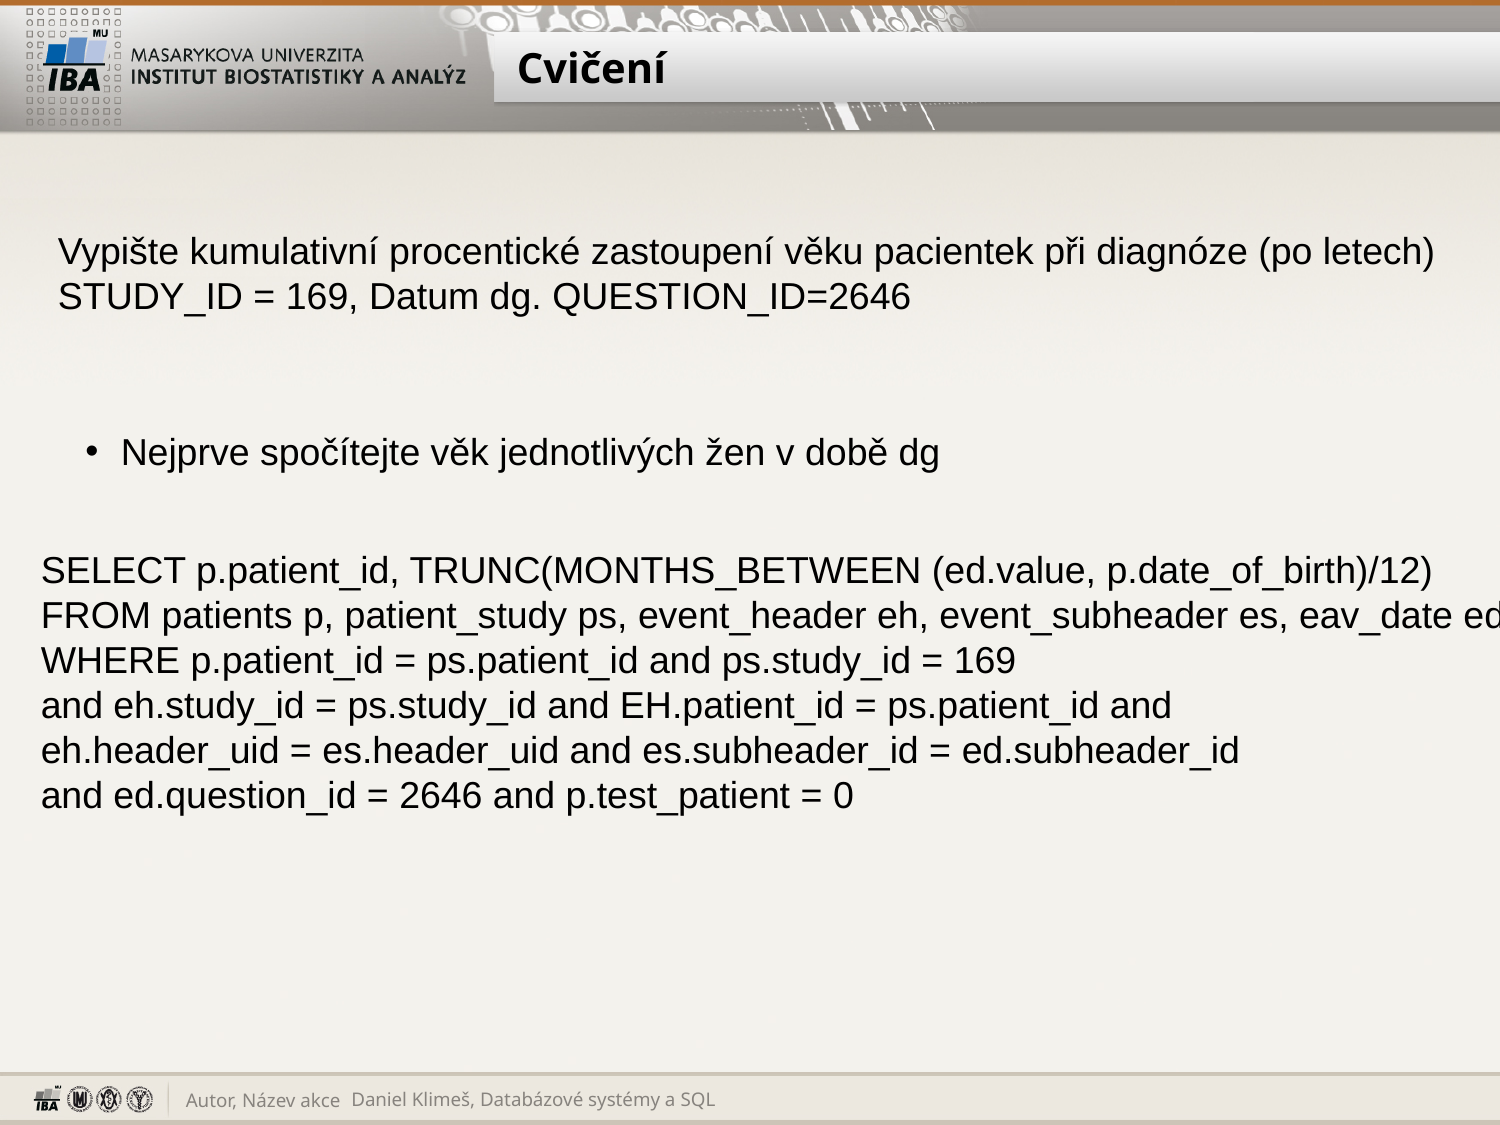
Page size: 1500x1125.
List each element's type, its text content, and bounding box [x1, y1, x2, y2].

title Cvičení [501, 31, 1471, 104]
text_box Vypište kumulativní procentické zastoupení věku pacientek při diagnóze (po letech) STUDY_ID = 169, Datum dg. QUESTION_ID=2646 [43, 219, 1451, 325]
text_box Nejprve spočítejte věk jednotlivých žen v době dg [70, 420, 956, 481]
text_box SELECT p.patient_id, TRUNC(MONTHS_BETWEEN (ed.value, p.date_of_birth)/12) FROM patients p, patient_study ps, event_header eh, event_subheader es, eav_date ed WHERE p.patient_id = ps.patient_id and ps.study_id = 169 and eh.study_id = ps.study_id and EH.patient_id = ps.patient_id and eh.header_uid = es.header_uid and es.subheader_id = ed.subheader_id and ed.question_id = 2646 and p.test_patient = 0 [26, 538, 1500, 824]
picture [0, 0, 1500, 1125]
footer Daniel Klimeš, Databázové systémy a SQL [336, 1079, 1341, 1124]
